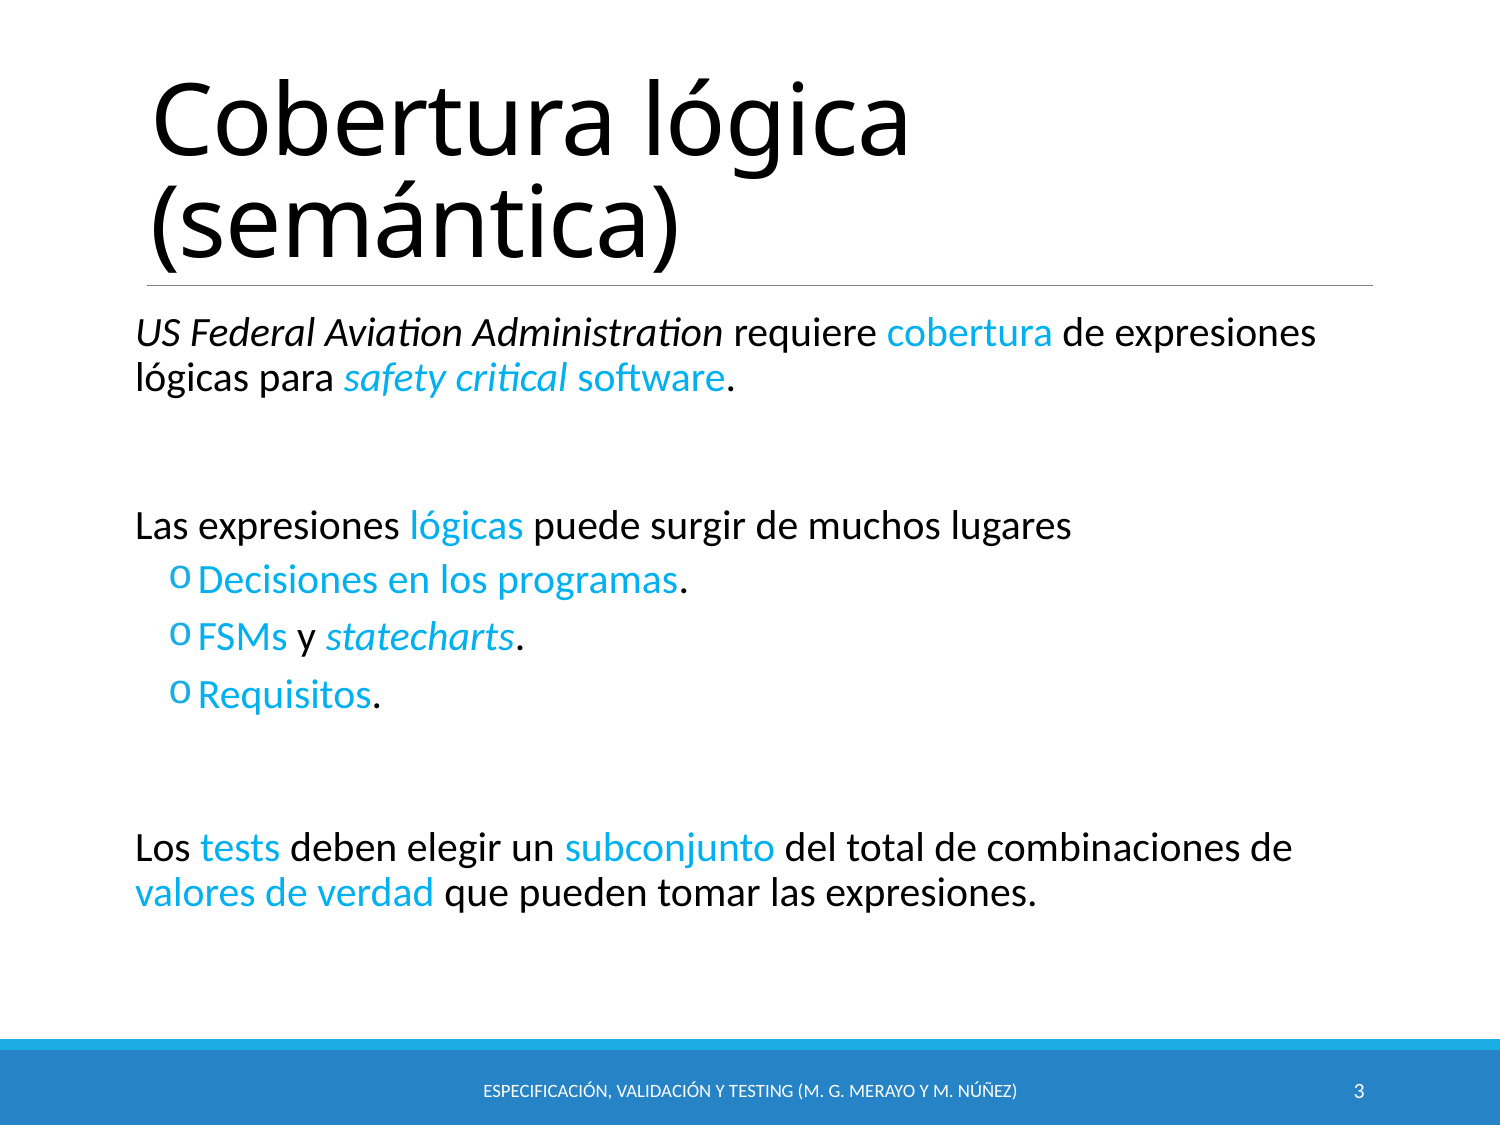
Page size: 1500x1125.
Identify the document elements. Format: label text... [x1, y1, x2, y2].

title Cobertura lógica (semántica) [135, 47, 1373, 285]
footer Especificación, Validación y Testing (M. G. Merayo y M. Núñez) [453, 1059, 1047, 1120]
list US Federal Aviation Administration requiere cobertura de expresiones lógicas para safety critical software. Las expresiones lógicas puede surgir de muchos lugares Decisiones en los programas. FSMs y statecharts. Requisitos. Los tests deben elegir un subconjunto del total de combinaciones de valores de verdad que pueden tomar las expresiones. [135, 302, 1329, 963]
slide_number 3 [1218, 1059, 1380, 1120]
